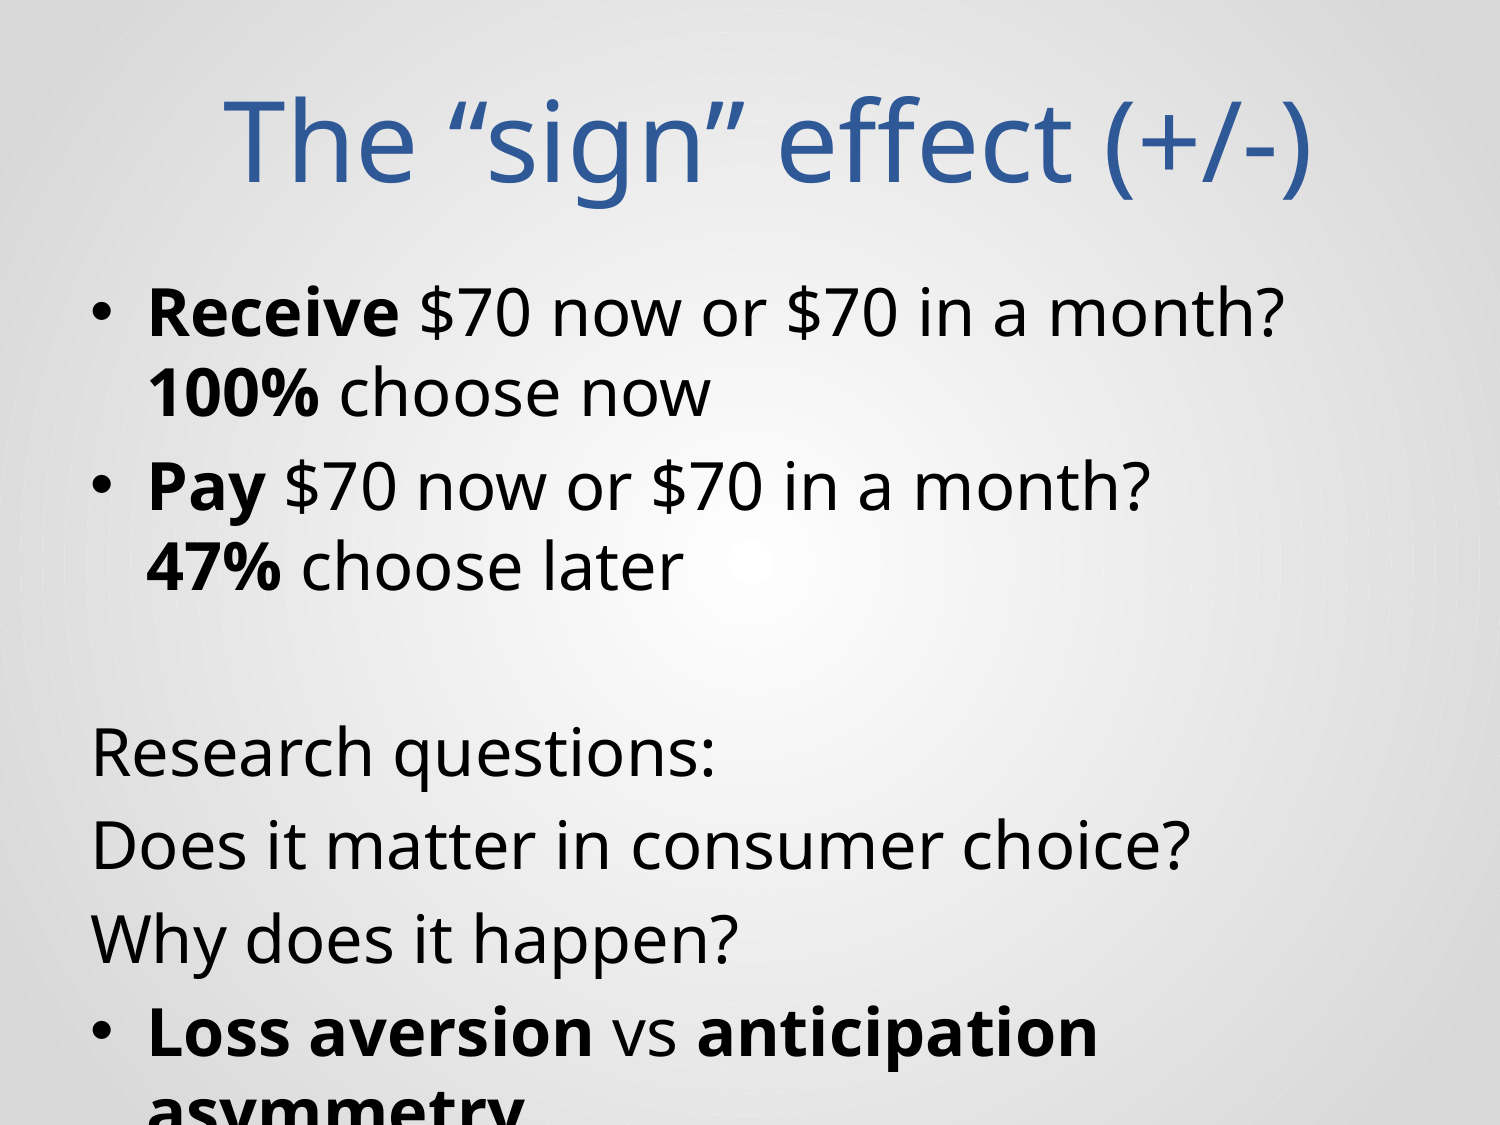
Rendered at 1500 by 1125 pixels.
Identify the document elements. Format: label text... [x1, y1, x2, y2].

title The “sign” effect (+/-) [93, 0, 1444, 213]
list Receive $70 now or $70 in a month? 100% choose now Pay $70 now or $70 in a month? 47% choose later Research questions: Does it matter in consumer choice? Why does it happen? Loss aversion vs anticipation asymmetry [75, 262, 1463, 1100]
